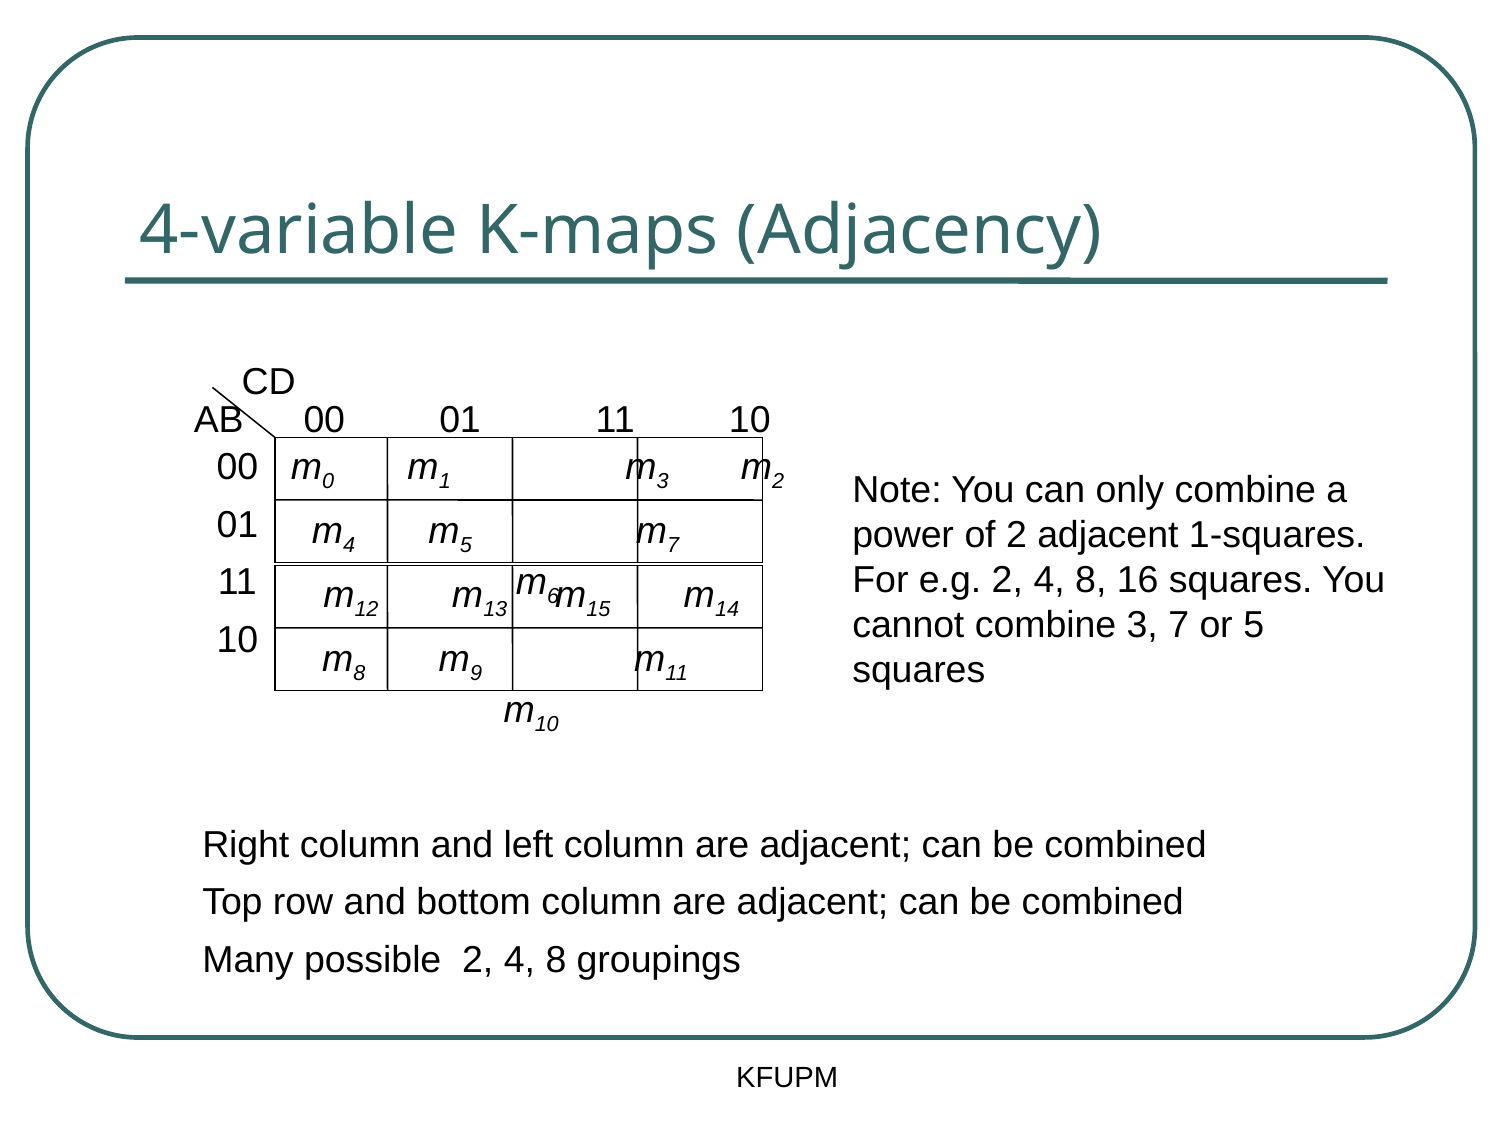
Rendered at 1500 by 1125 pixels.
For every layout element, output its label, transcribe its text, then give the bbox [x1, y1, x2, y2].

text_box CD [224, 349, 313, 410]
title 4-variable K-maps (Adjacency) [124, 87, 1388, 275]
text_box AB [174, 387, 263, 448]
text_box Right column and left column are adjacent; can be combined Top row and bottom column are adjacent; can be combined Many possible 2, 4, 8 groupings [187, 812, 1363, 988]
text_box m12 m13 m15 m14 m8 m9 m11 m10 [274, 562, 788, 744]
text_box m0 m1 m3 m2 m4 m5 m7 m6 [274, 434, 800, 616]
text_box 00 01 11 10 [199, 434, 274, 667]
text_box Note: You can only combine a power of 2 adjacent 1-squares. For e.g. 2, 4, 8, 16 squares. You cannot combine 3, 7 or 5 squares [837, 457, 1413, 698]
text_box 00 01 11 10 [274, 387, 800, 434]
footer KFUPM [549, 1050, 1025, 1125]
